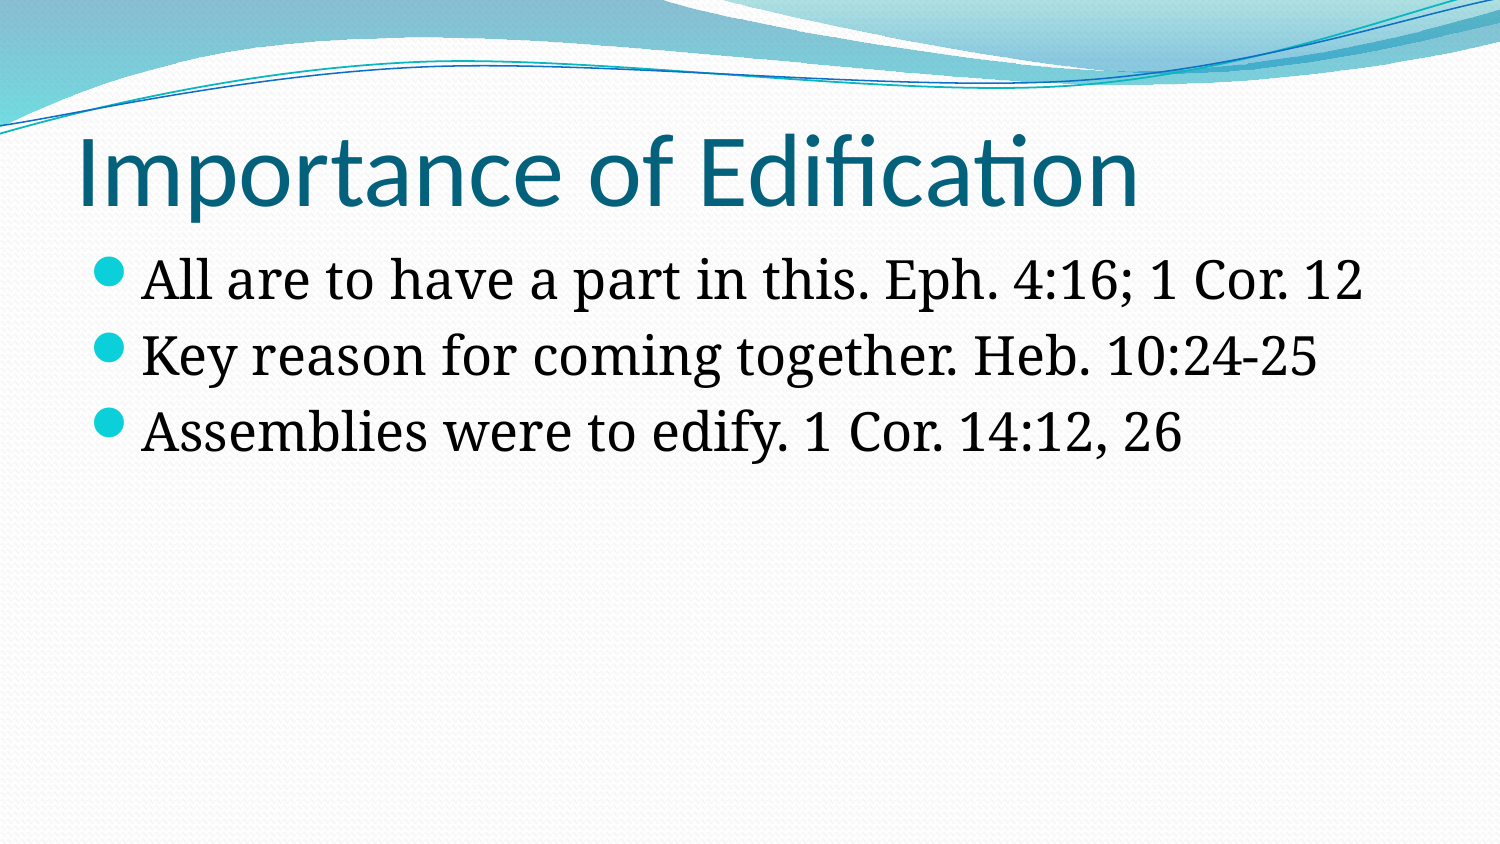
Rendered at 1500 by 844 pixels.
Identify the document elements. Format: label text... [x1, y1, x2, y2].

title Importance of Edification [75, 86, 1425, 228]
list All are to have a part in this. Eph. 4:16; 1 Cor. 12 Key reason for coming together. Heb. 10:24-25 Assemblies were to edify. 1 Cor. 14:12, 26 [75, 238, 1425, 779]
